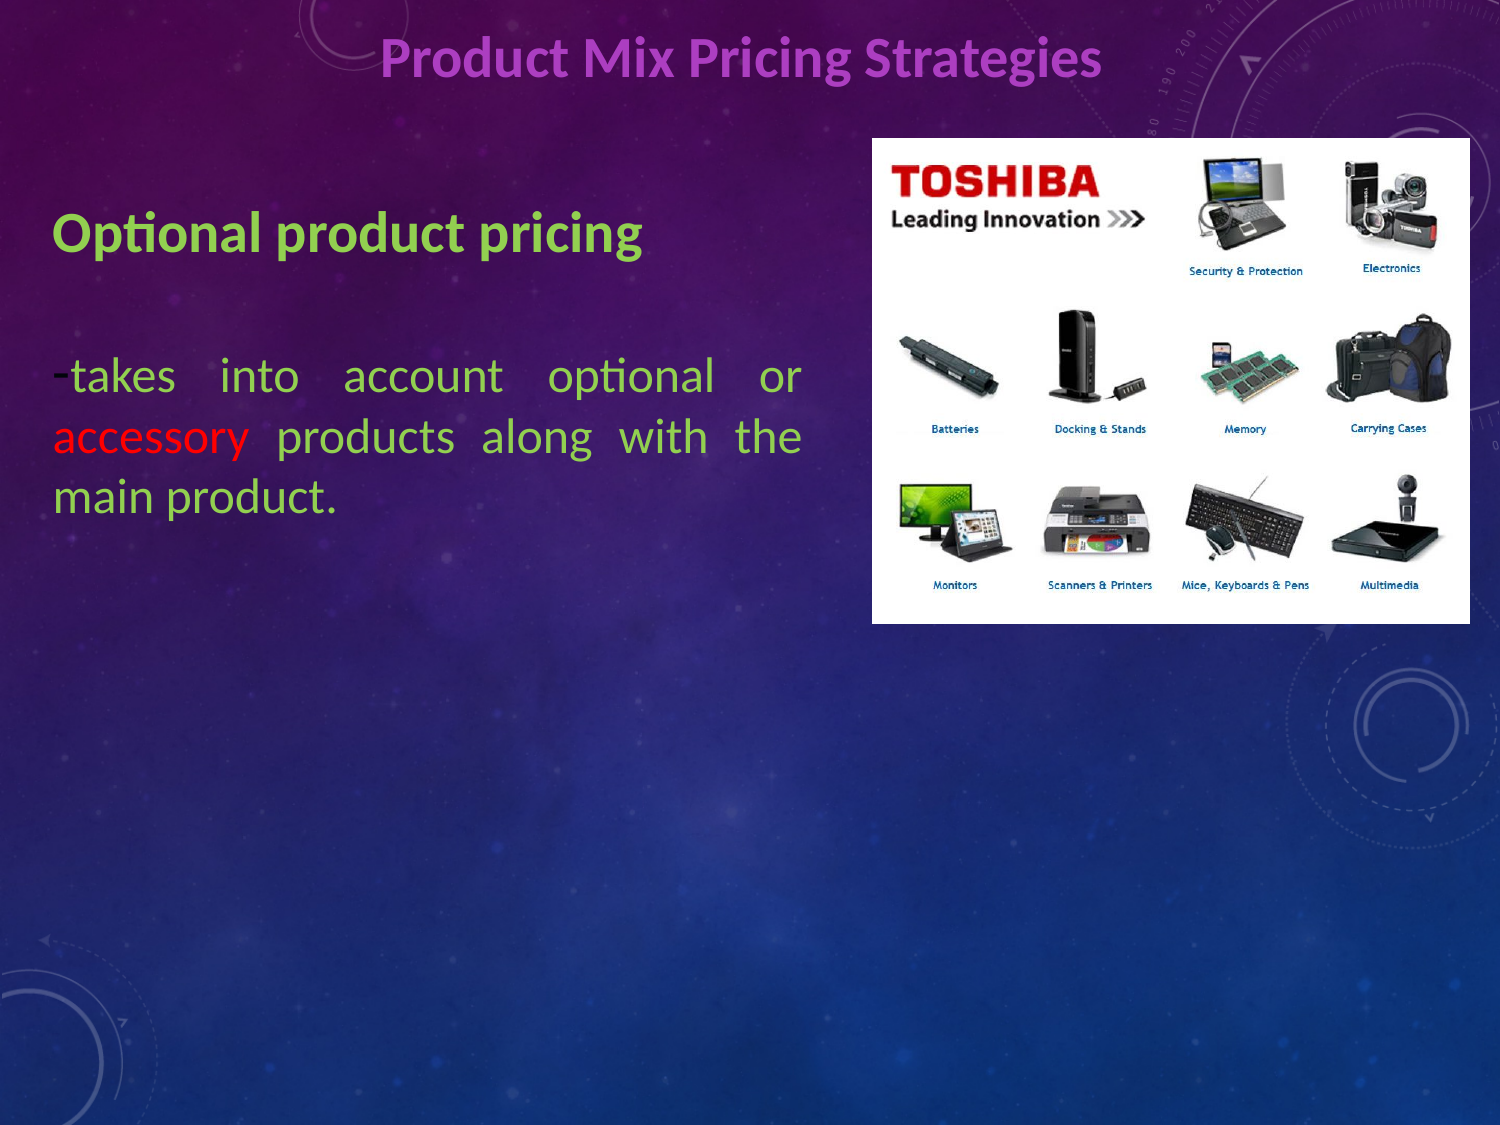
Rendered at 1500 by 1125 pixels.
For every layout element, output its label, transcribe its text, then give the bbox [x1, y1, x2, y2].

text_box Optional product pricing -takes into account optional or accessory products along with the main product. [37, 186, 818, 532]
text_box Product Mix Pricing Strategies [365, 11, 1119, 97]
picture [0, 0, 1500, 1125]
